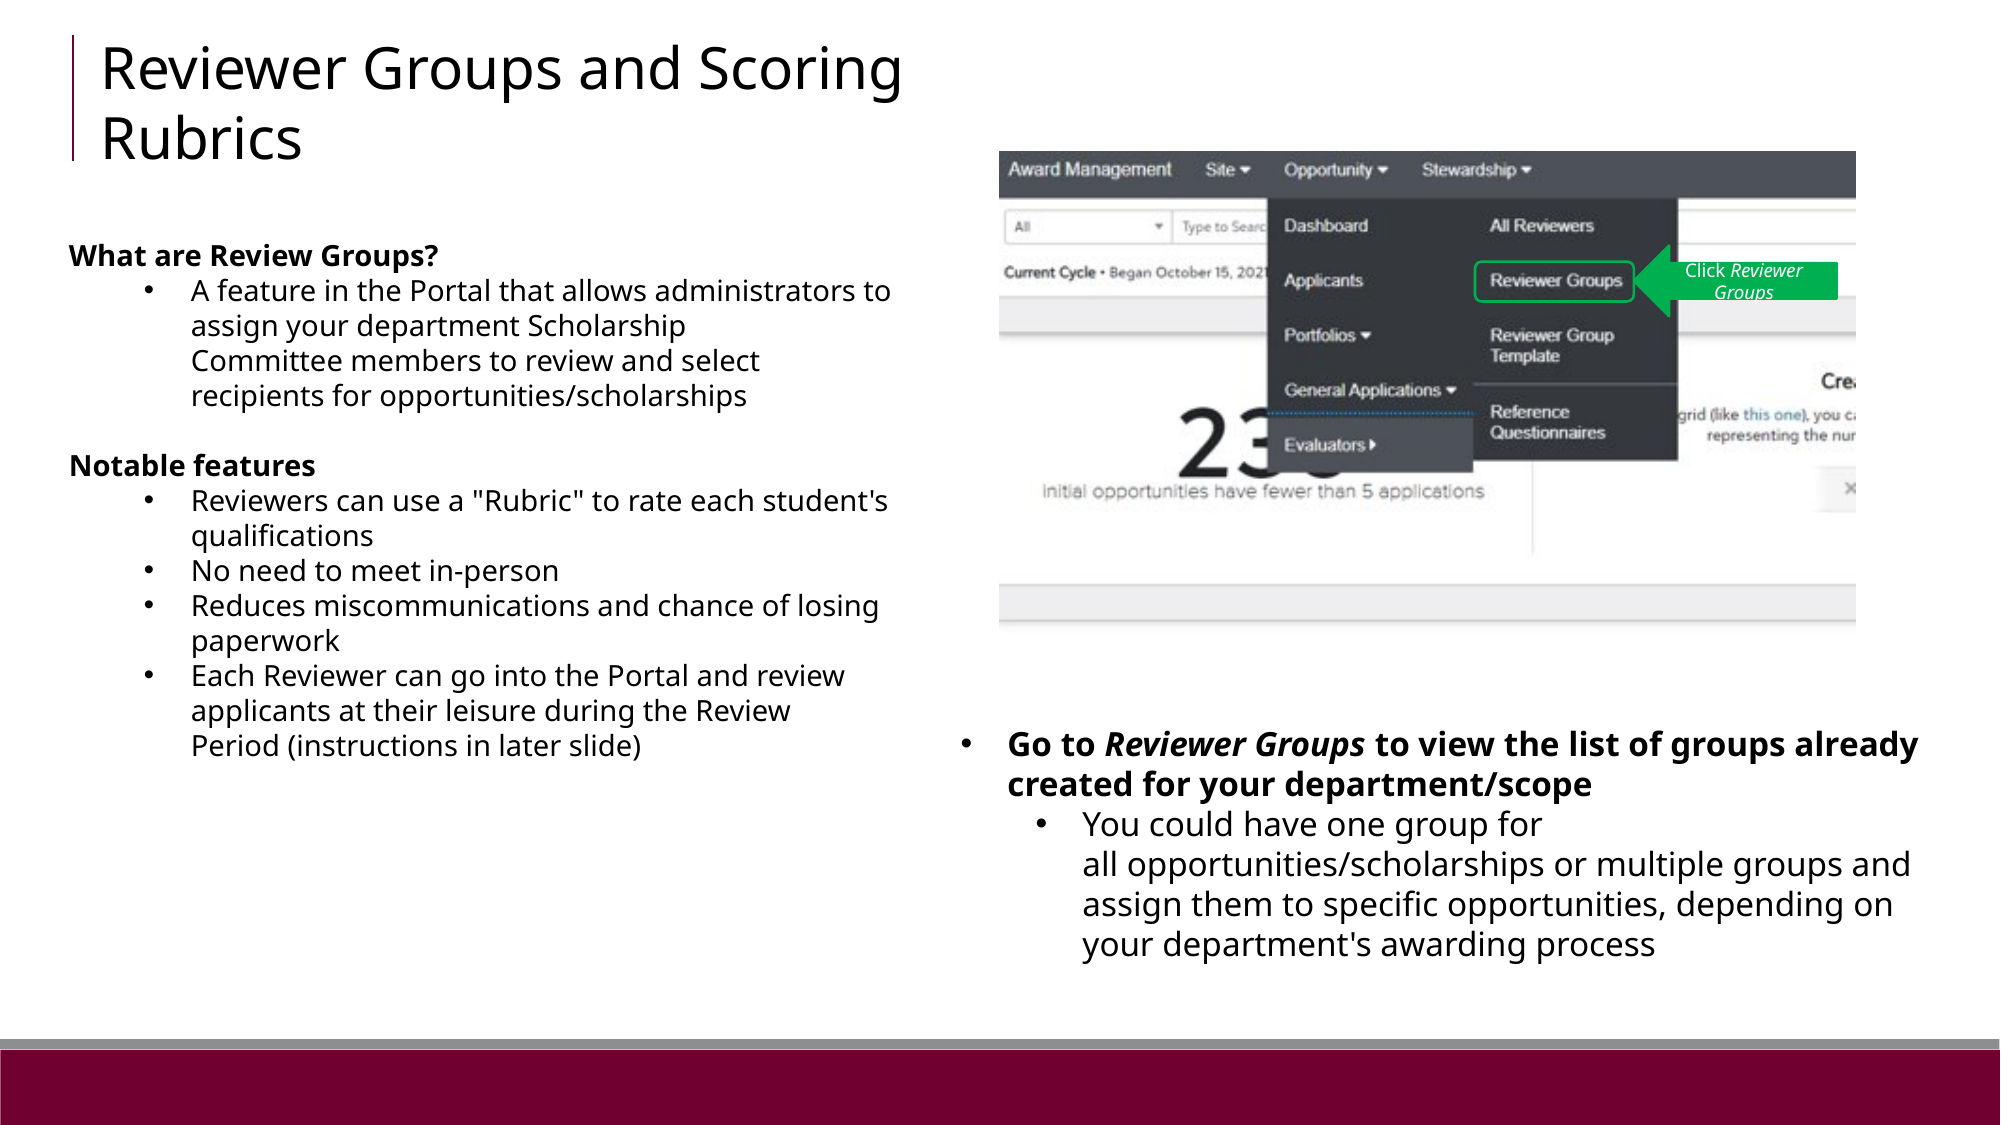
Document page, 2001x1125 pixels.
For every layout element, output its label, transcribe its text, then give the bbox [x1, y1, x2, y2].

text_box Reviewer Groups and Scoring Rubrics [10, 23, 1055, 206]
text_box Go to Reviewer Groups to view the list of groups already created for your department/scope​ You could have one group for all opportunities/scholarships or multiple groups and assign them to specific opportunities, depending on your department's awarding process [945, 715, 1946, 970]
picture [999, 151, 1856, 642]
text_box What are Review Groups?​ A feature in the Portal that allows administrators to assign your department Scholarship Committee members to review and select recipients for opportunities/scholarships​ Notable features​ Reviewers can use a "Rubric" to rate each student's qualifications​ No need to meet in-person​ Reduces miscommunications and chance of losing paperwork​ Each Reviewer can go into the Portal and review applicants at their leisure during the Review Period (instructions in later slide) [54, 230, 929, 770]
